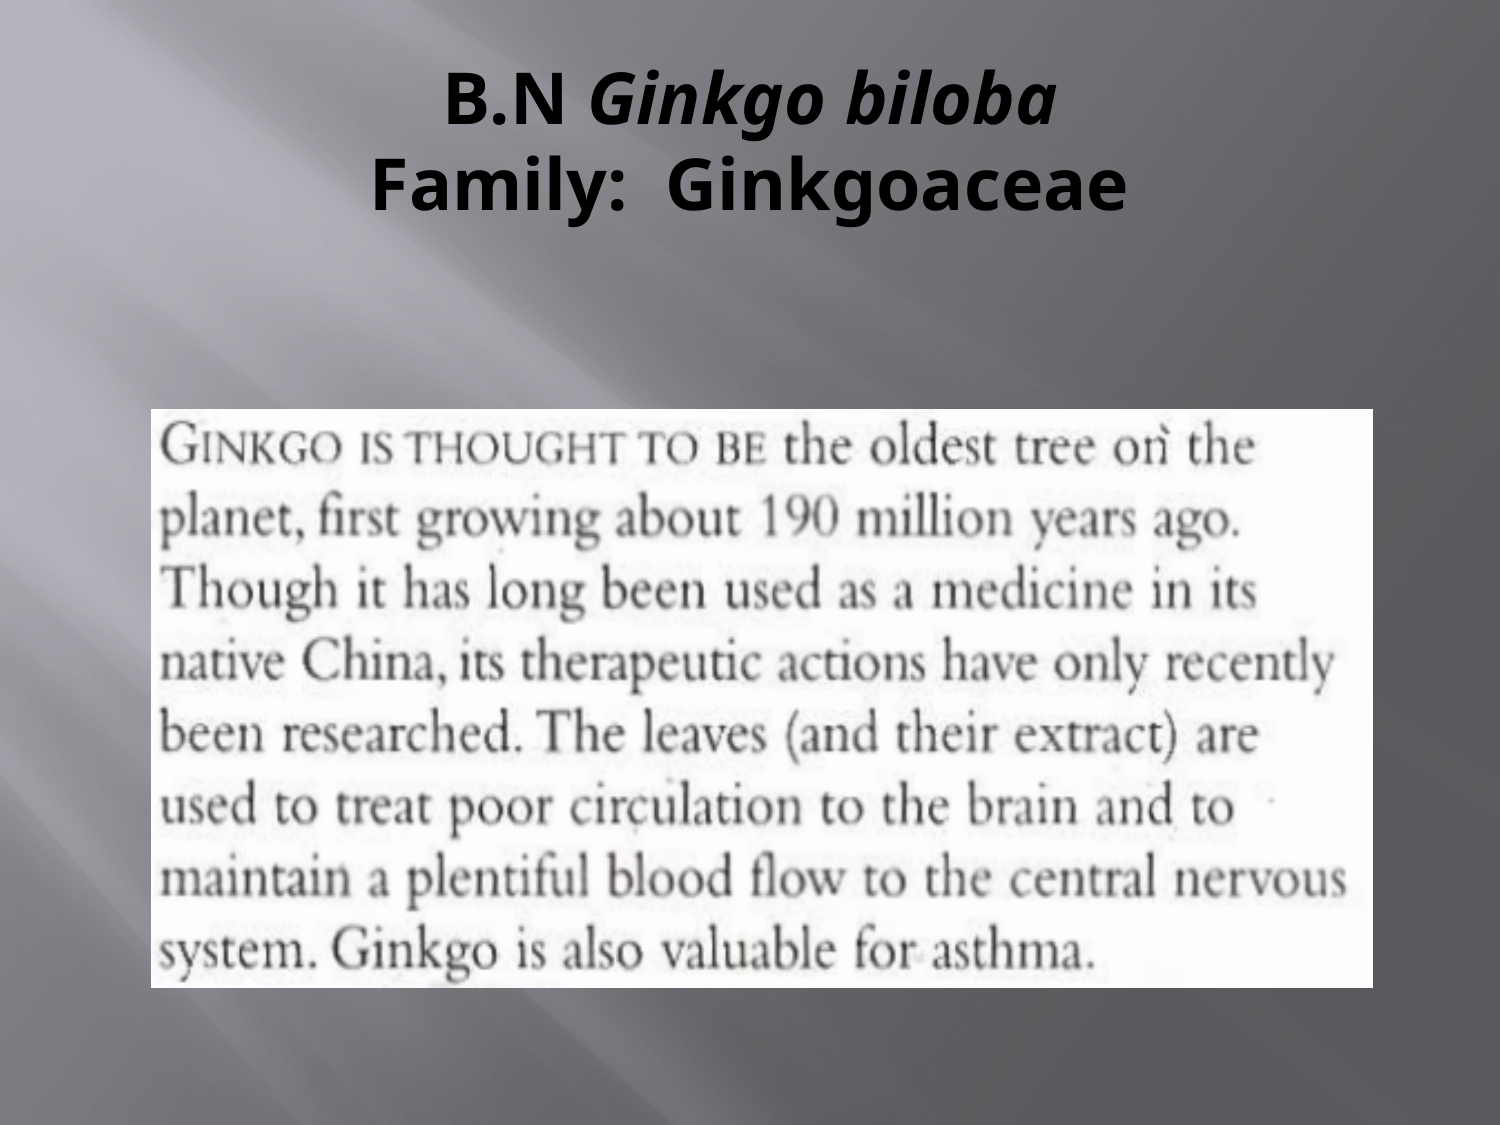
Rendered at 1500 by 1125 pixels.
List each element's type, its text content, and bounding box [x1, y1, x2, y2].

title B.N Ginkgo biloba Family: Ginkgoaceae [75, 45, 1425, 233]
picture [151, 409, 1373, 988]
